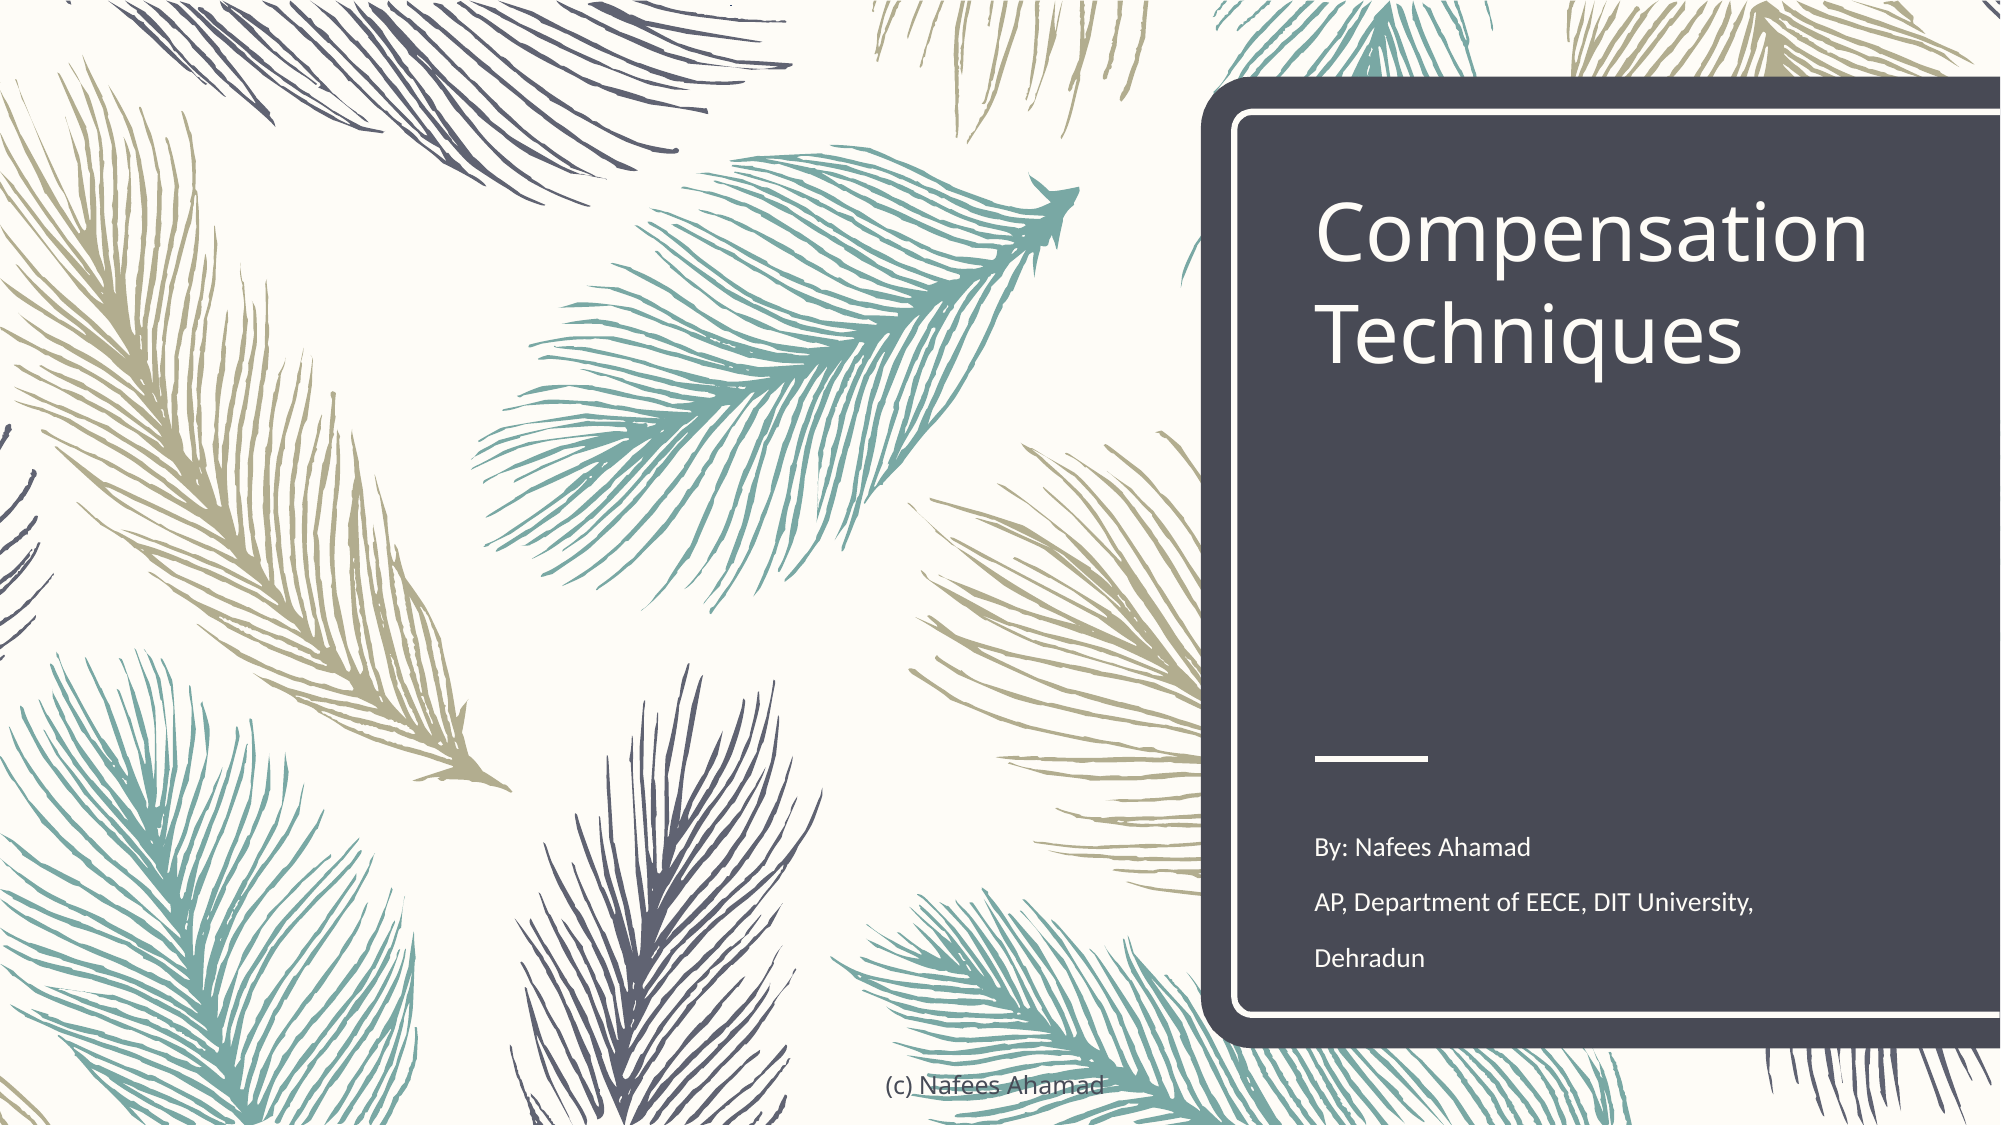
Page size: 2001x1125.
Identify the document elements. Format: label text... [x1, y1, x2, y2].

footer (c) Nafees Ahamad [661, 1056, 1337, 1117]
title Compensation Techniques [1299, 167, 1922, 718]
subtitle By: Nafees Ahamad AP, Department of EECE, DIT University, Dehradun [1299, 811, 1922, 982]
